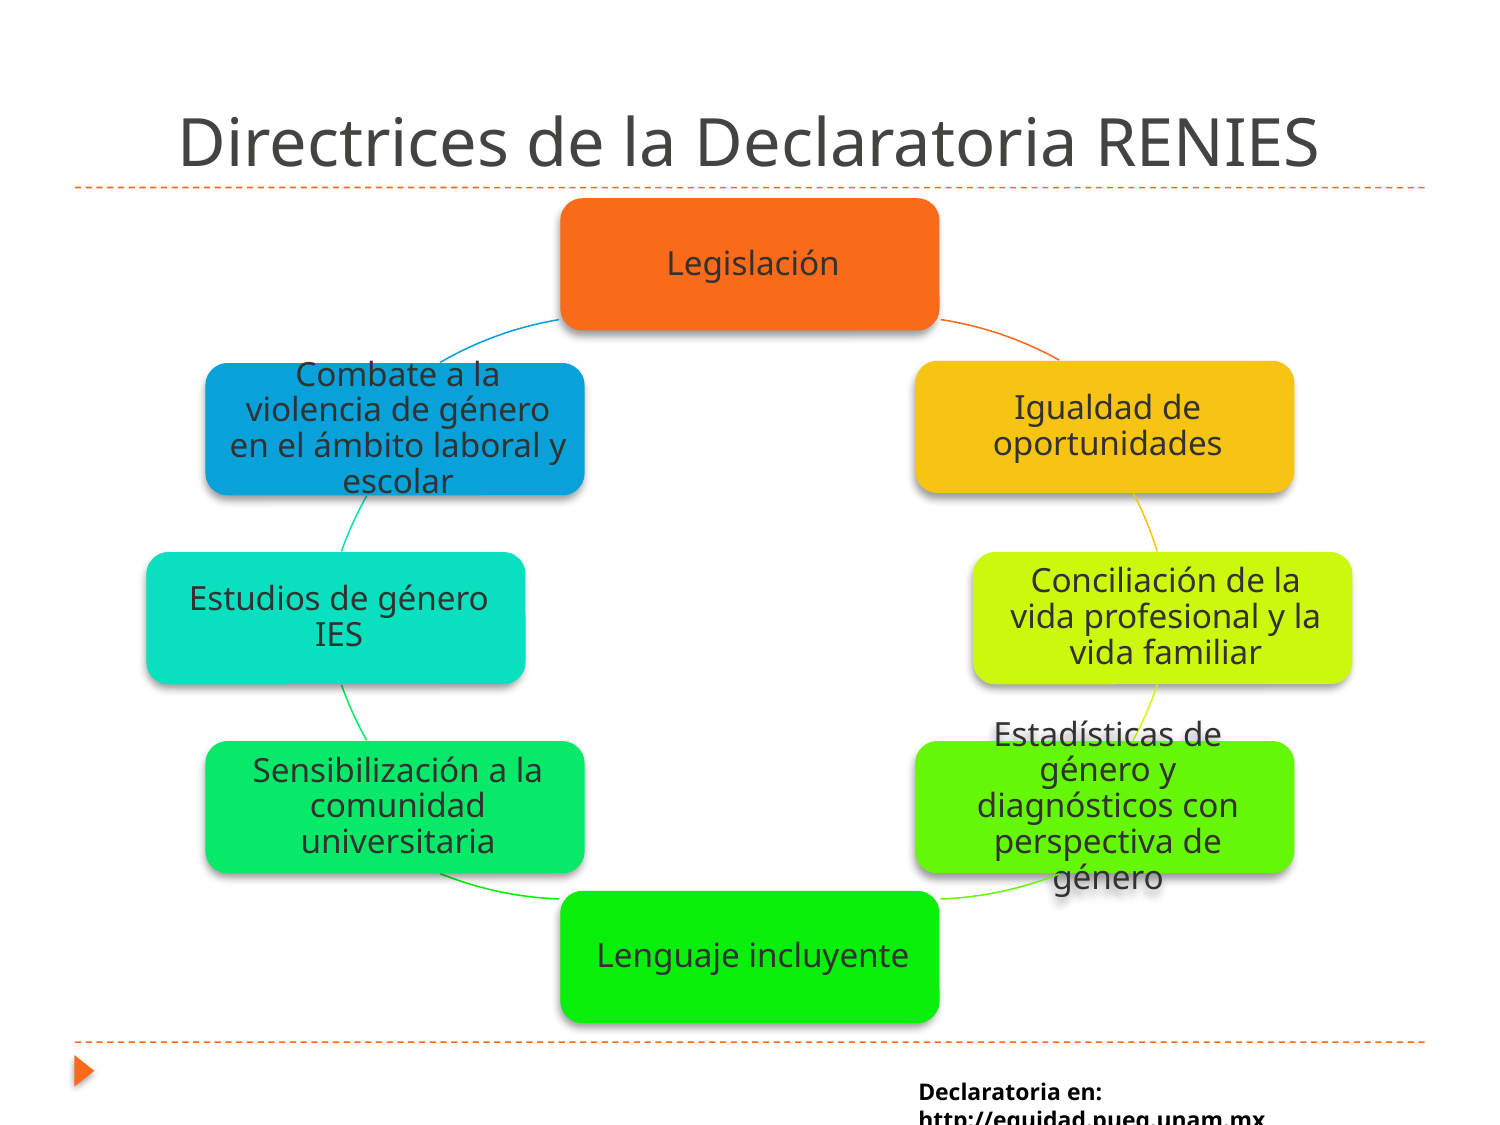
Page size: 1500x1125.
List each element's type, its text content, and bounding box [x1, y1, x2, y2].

title Directrices de la Declaratoria RENIES [74, 24, 1426, 188]
text_box Declaratoria en: http://equidad.pueg.unam.mx [903, 1070, 1441, 1125]
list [74, 212, 1426, 1024]
